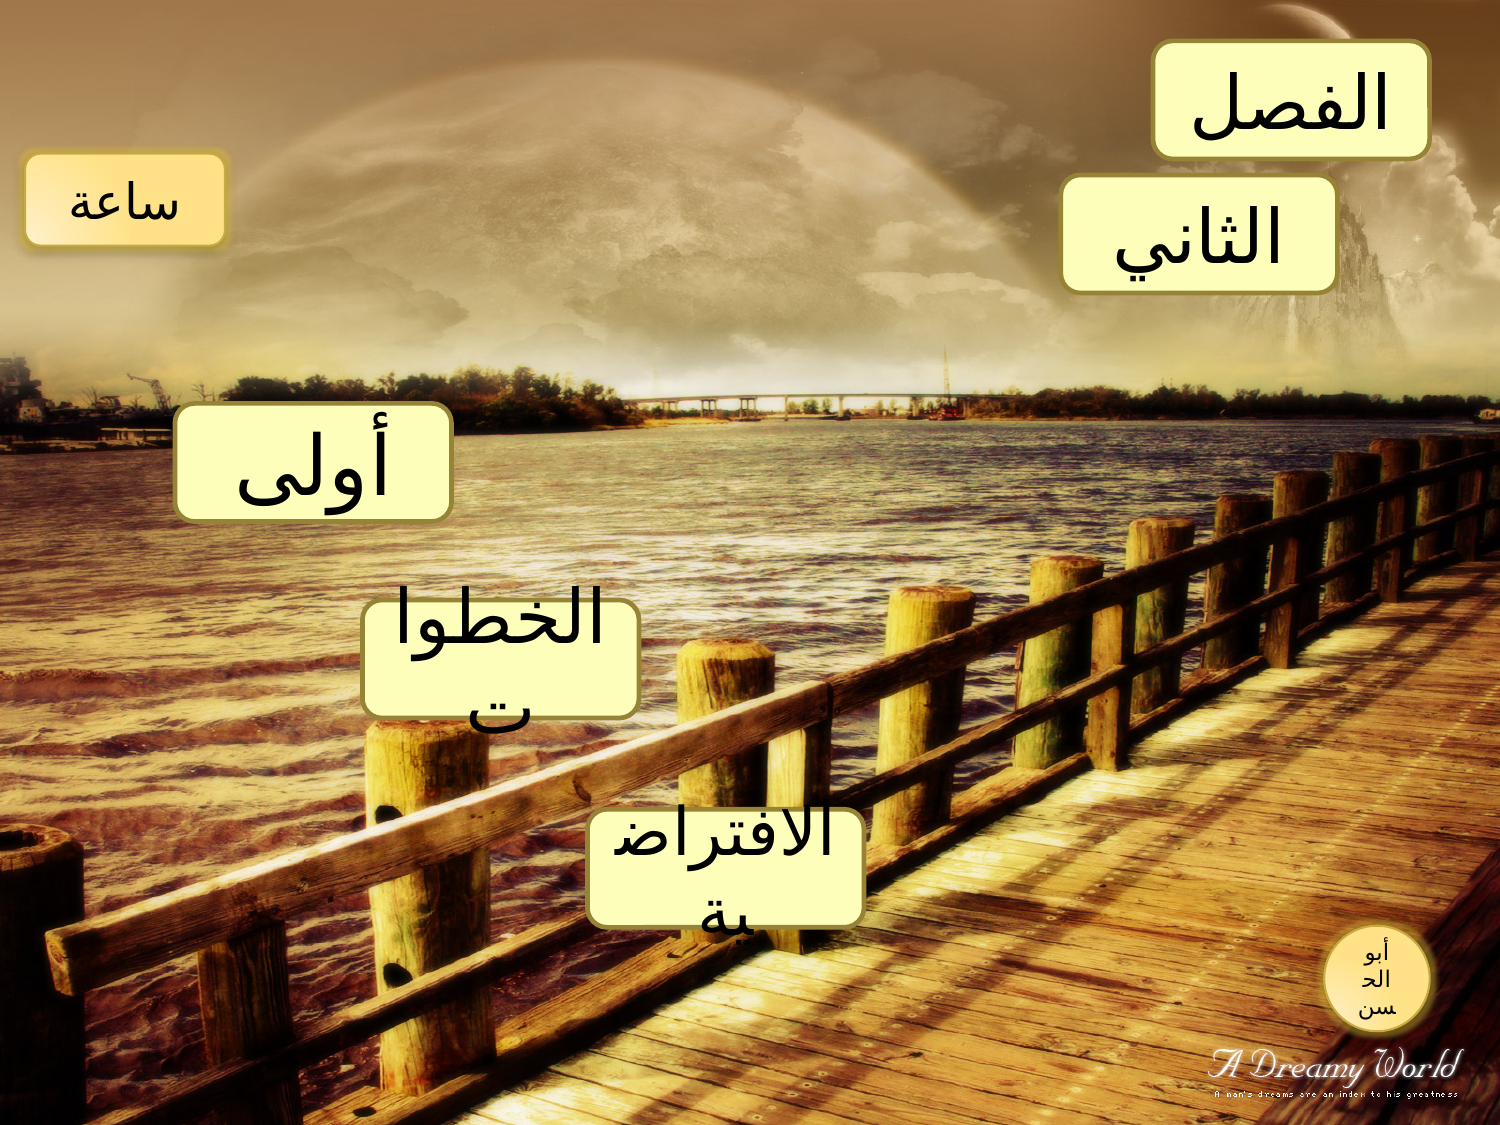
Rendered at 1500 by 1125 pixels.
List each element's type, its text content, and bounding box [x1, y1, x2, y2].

text_box ساعة [25, 153, 225, 246]
text_box أبو الحسن [1324, 925, 1430, 1032]
text_box الثاني [1060, 174, 1338, 294]
text_box الخطوات [362, 599, 640, 719]
text_box الفصل [1152, 40, 1430, 159]
text_box الافتراضية [587, 809, 865, 928]
picture [0, 0, 1500, 1125]
text_box أولى [174, 403, 452, 522]
